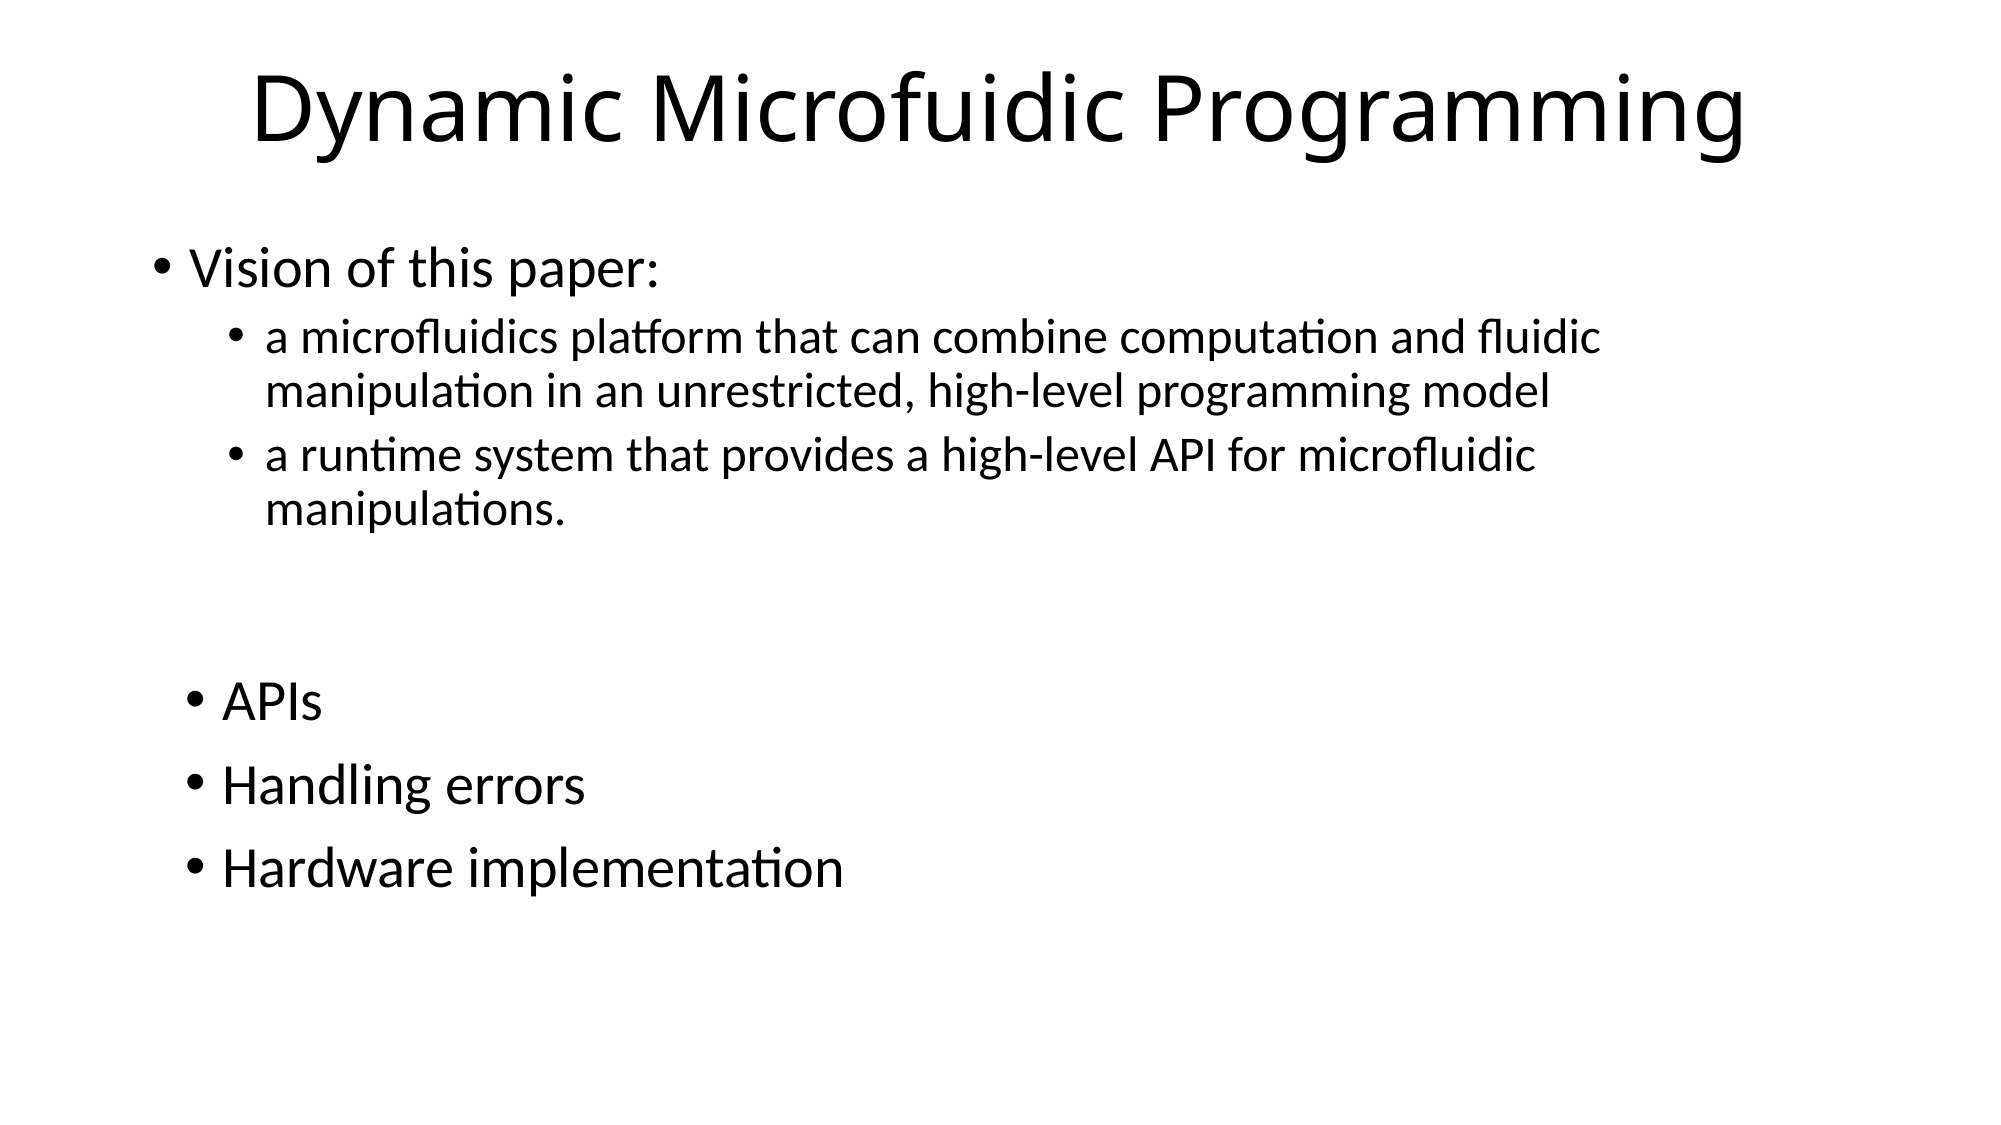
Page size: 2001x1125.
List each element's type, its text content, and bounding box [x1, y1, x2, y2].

title Dynamic Microfuidic Programming [137, 30, 1863, 193]
list Vision of this paper: a microfluidics platform that can combine computation and fluidic manipulation in an unrestricted, high-level programming model a runtime system that provides a high-level API for microfluidic manipulations. [137, 229, 1863, 598]
text_box APIs Handling errors Hardware implementation [170, 662, 1716, 1032]
